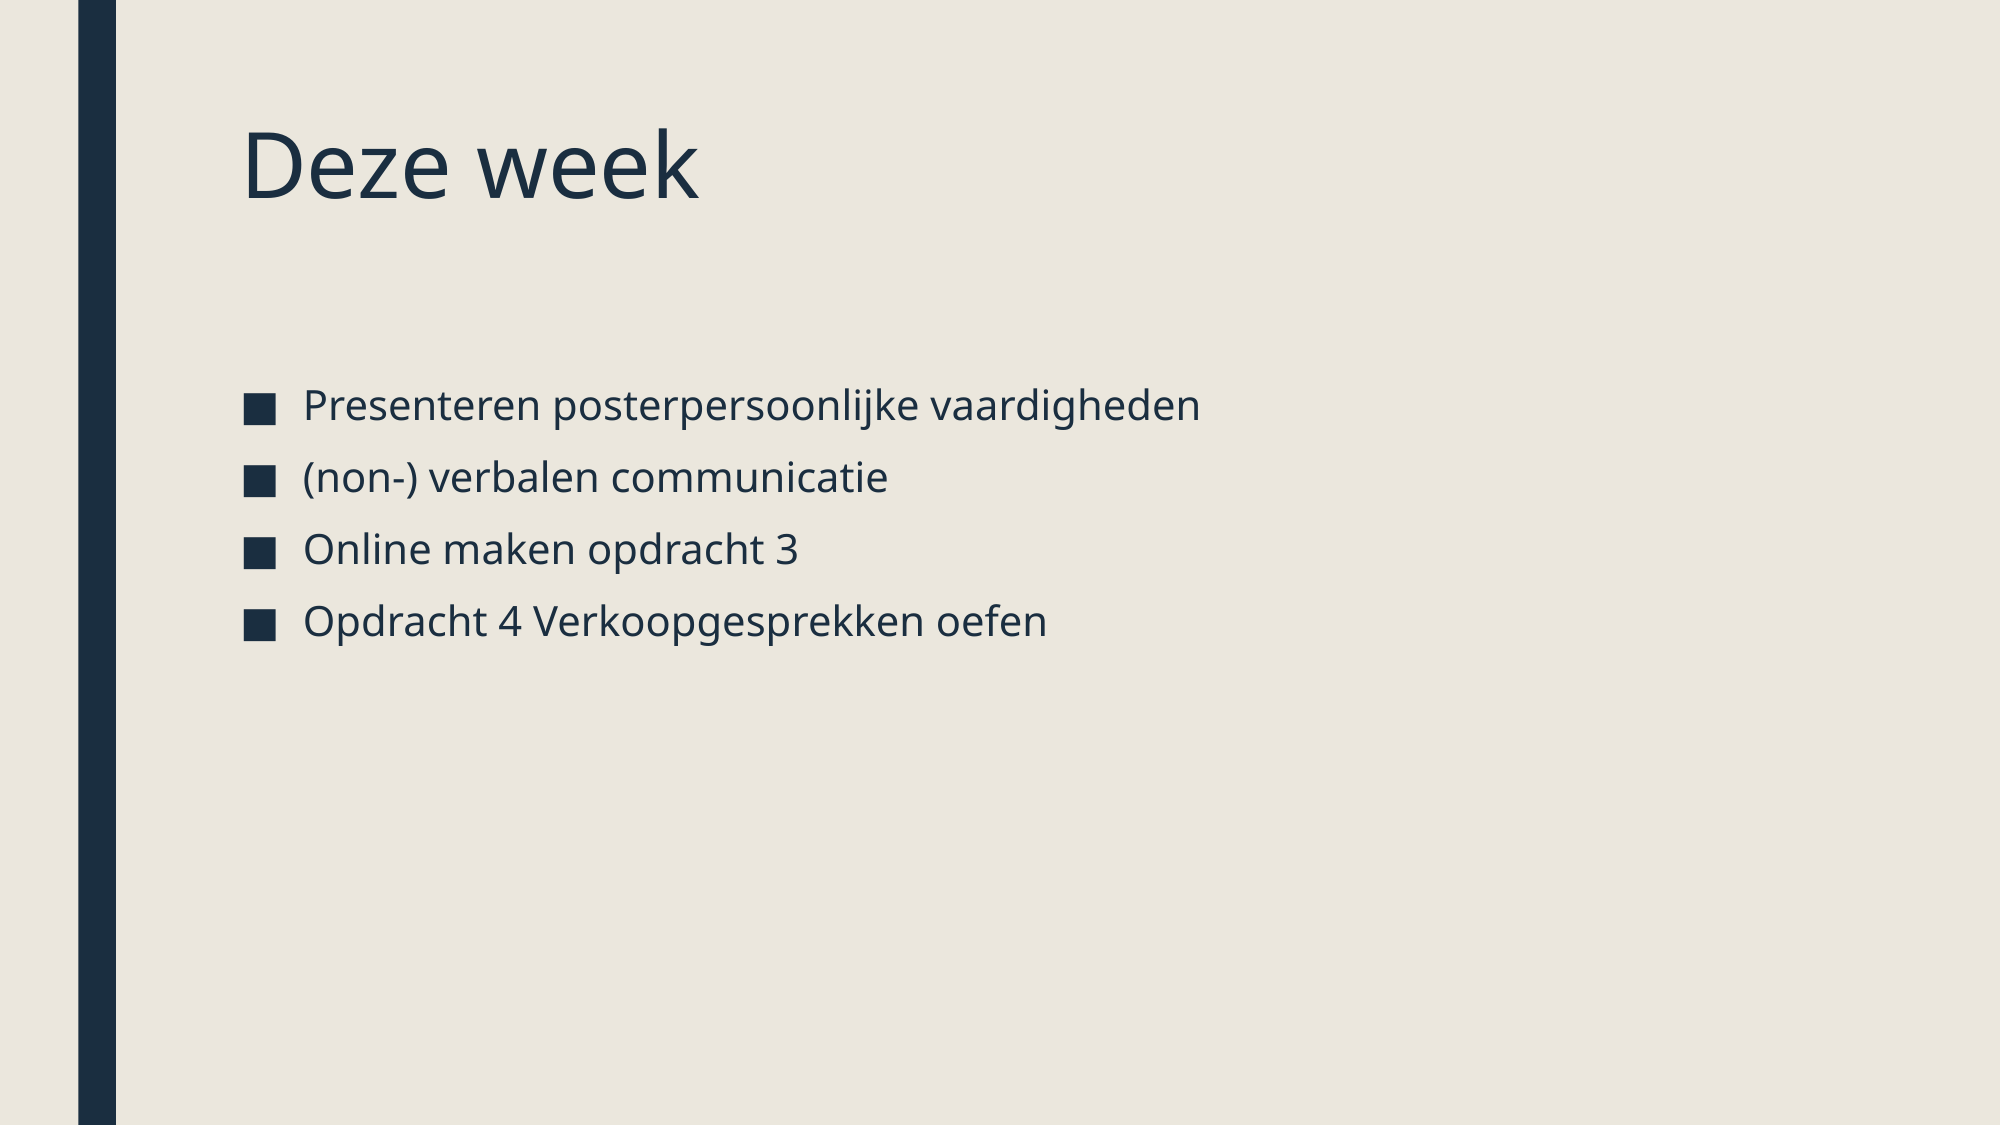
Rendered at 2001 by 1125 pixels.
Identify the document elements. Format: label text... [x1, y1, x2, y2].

list Presenteren posterpersoonlijke vaardigheden (non-) verbalen communicatie Online maken opdracht 3 Opdracht 4 Verkoopgesprekken oefen [225, 375, 1800, 963]
title Deze week [225, 112, 1800, 357]
